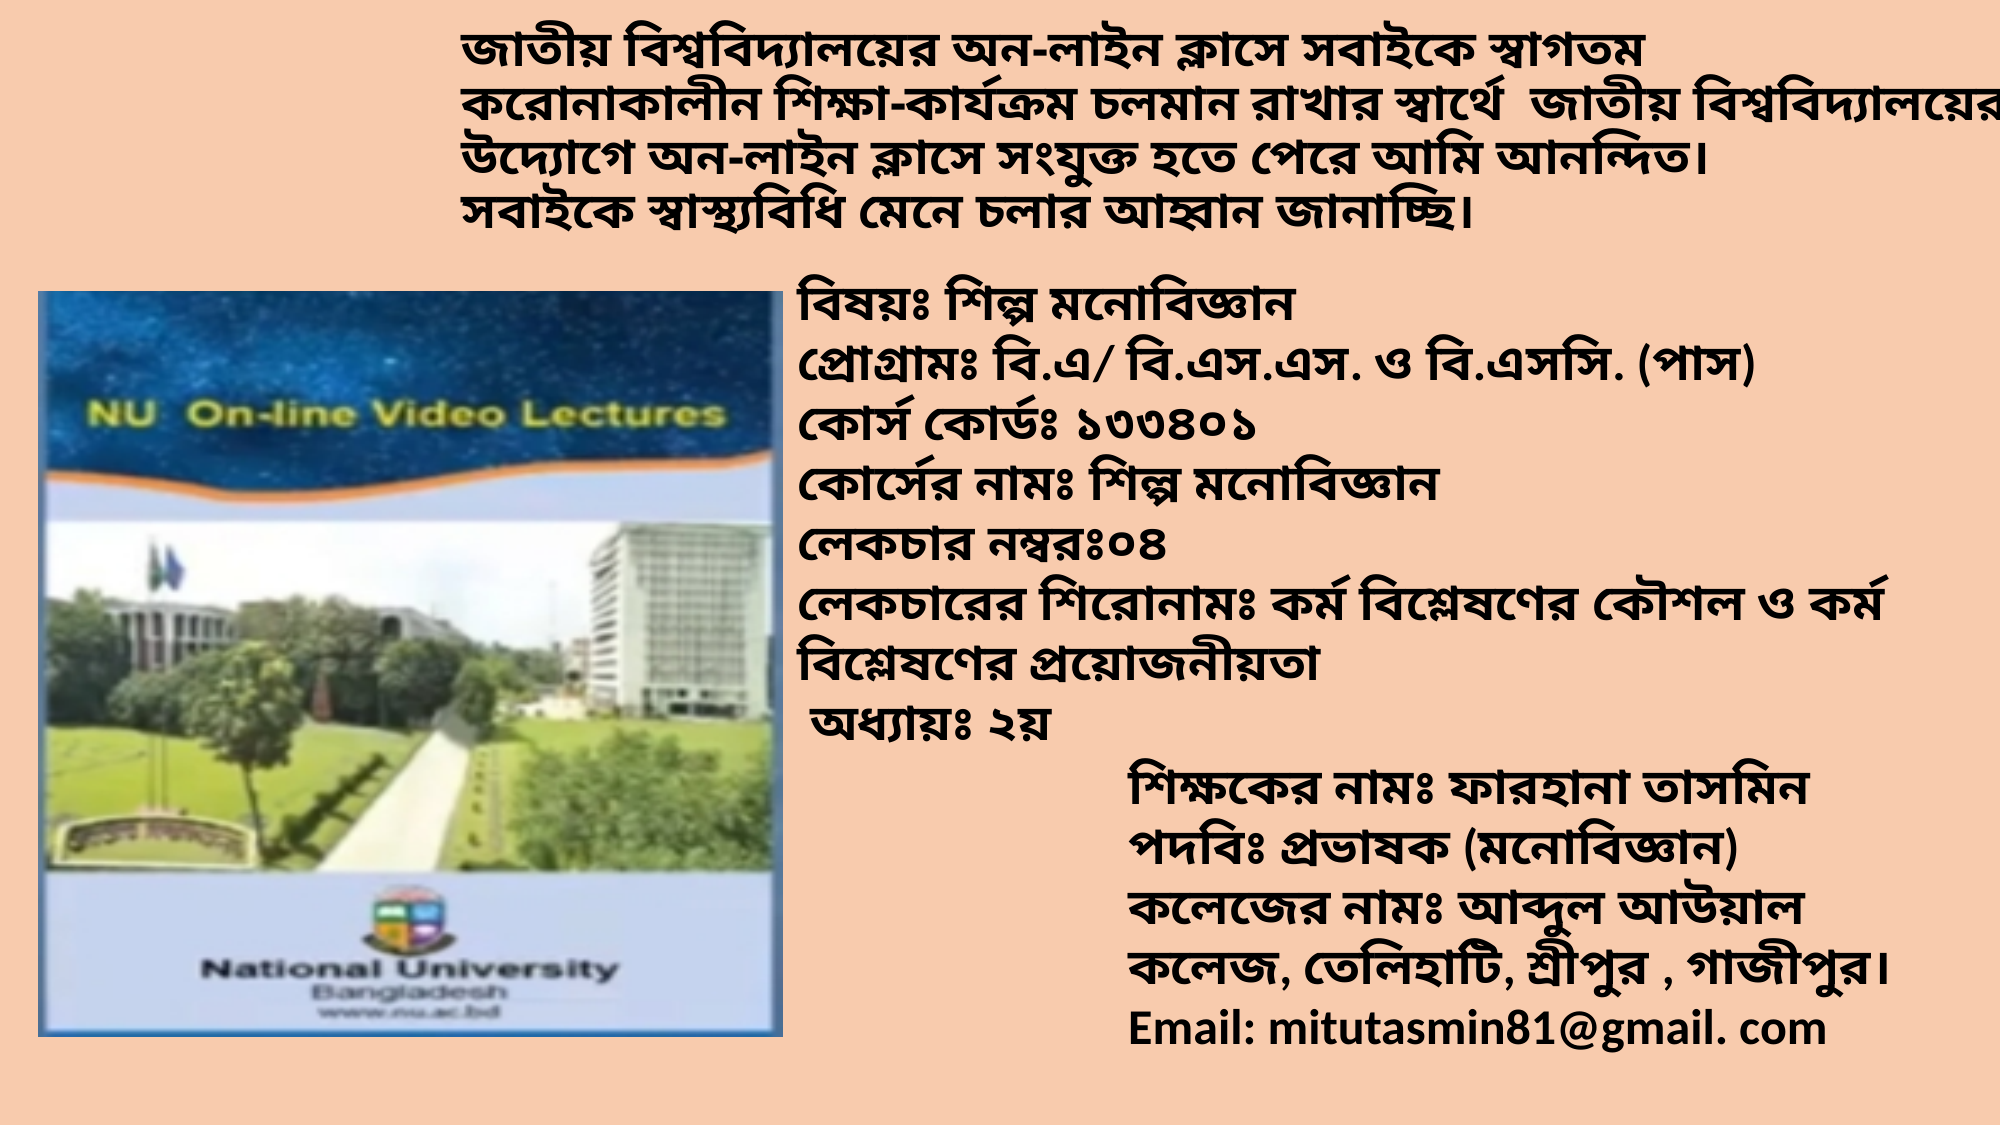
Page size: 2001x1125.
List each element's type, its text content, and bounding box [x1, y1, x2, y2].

title জাতীয় বিশ্ববিদ্যালয়ের অন-লাইন ক্লাসে সবাইকে স্বাগতম করোনাকালীন শিক্ষা-কার্যক্রম চলমান রাখার স্বার্থে জাতীয় বিশ্ববিদ্যালয়ের উদ্যোগে অন-লাইন ক্লাসে সংযুক্ত হতে পেরে আমি আনন্দিত। সবাইকে স্বাস্থ্যবিধি মেনে চলার আহ্বান জানাচ্ছি। [446, 53, 2000, 264]
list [38, 291, 783, 1037]
text_box বিষয়ঃ শিল্প মনোবিজ্ঞান প্রোগ্রামঃ বি.এ/ বি.এস.এস. ও বি.এসসি. (পাস) কোর্স কোর্ডঃ ১৩৩৪০১ কোর্সের নামঃ শিল্প মনোবিজ্ঞান লেকচার নম্বরঃ০৪ লেকচারের শিরোনামঃ কর্ম বিশ্লেষণের কৌশল ও কর্ম বিশ্লেষণের প্রয়োজনীয়তা অধ্যায়ঃ ২য় [782, 262, 2000, 758]
text_box শিক্ষকের নামঃ ফারহানা তাসমিন পদবিঃ প্রভাষক (মনোবিজ্ঞান) কলেজের নামঃ আব্দুল আউয়াল কলেজ, তেলিহাটি, শ্রীপুর , গাজীপুর। Email: mitutasmin81@gmail. com [1113, 747, 2000, 1062]
